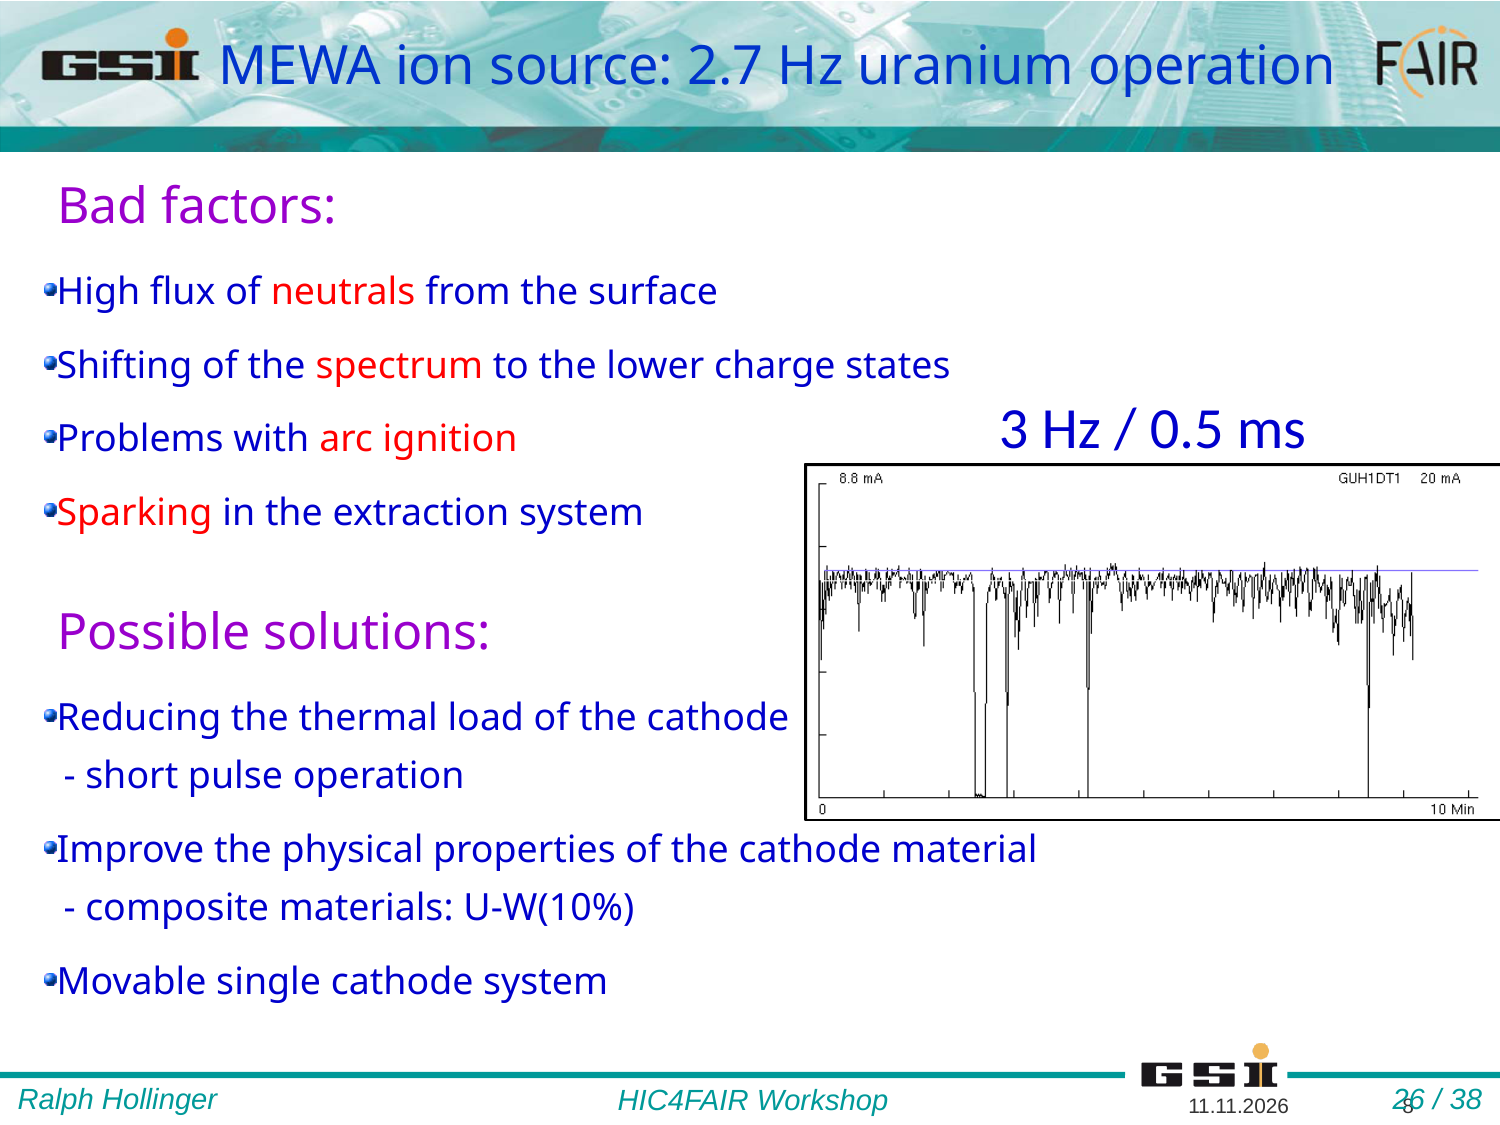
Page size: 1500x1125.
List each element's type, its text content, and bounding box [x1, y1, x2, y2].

picture [44, 709, 57, 722]
text_box Possible solutions: Reducing the thermal load of the cathode - short pulse operation Improve the physical properties of the cathode material - composite materials: U-W(10%) Movable single cathode system [44, 584, 1157, 1002]
text_box 3 Hz / 0.5 ms [945, 383, 1360, 463]
picture [44, 283, 57, 296]
picture [44, 841, 57, 854]
picture [44, 356, 57, 370]
text_box Bad factors: High flux of neutrals from the surface Shifting of the spectrum to the lower charge states Problems with arc ignition Sparking in the extraction system [44, 161, 1157, 533]
picture [0, 1, 1500, 153]
picture [44, 430, 57, 443]
picture [805, 464, 1500, 820]
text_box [0, 1072, 1500, 1125]
picture [1139, 1041, 1278, 1072]
picture [44, 503, 57, 517]
picture [44, 973, 57, 986]
